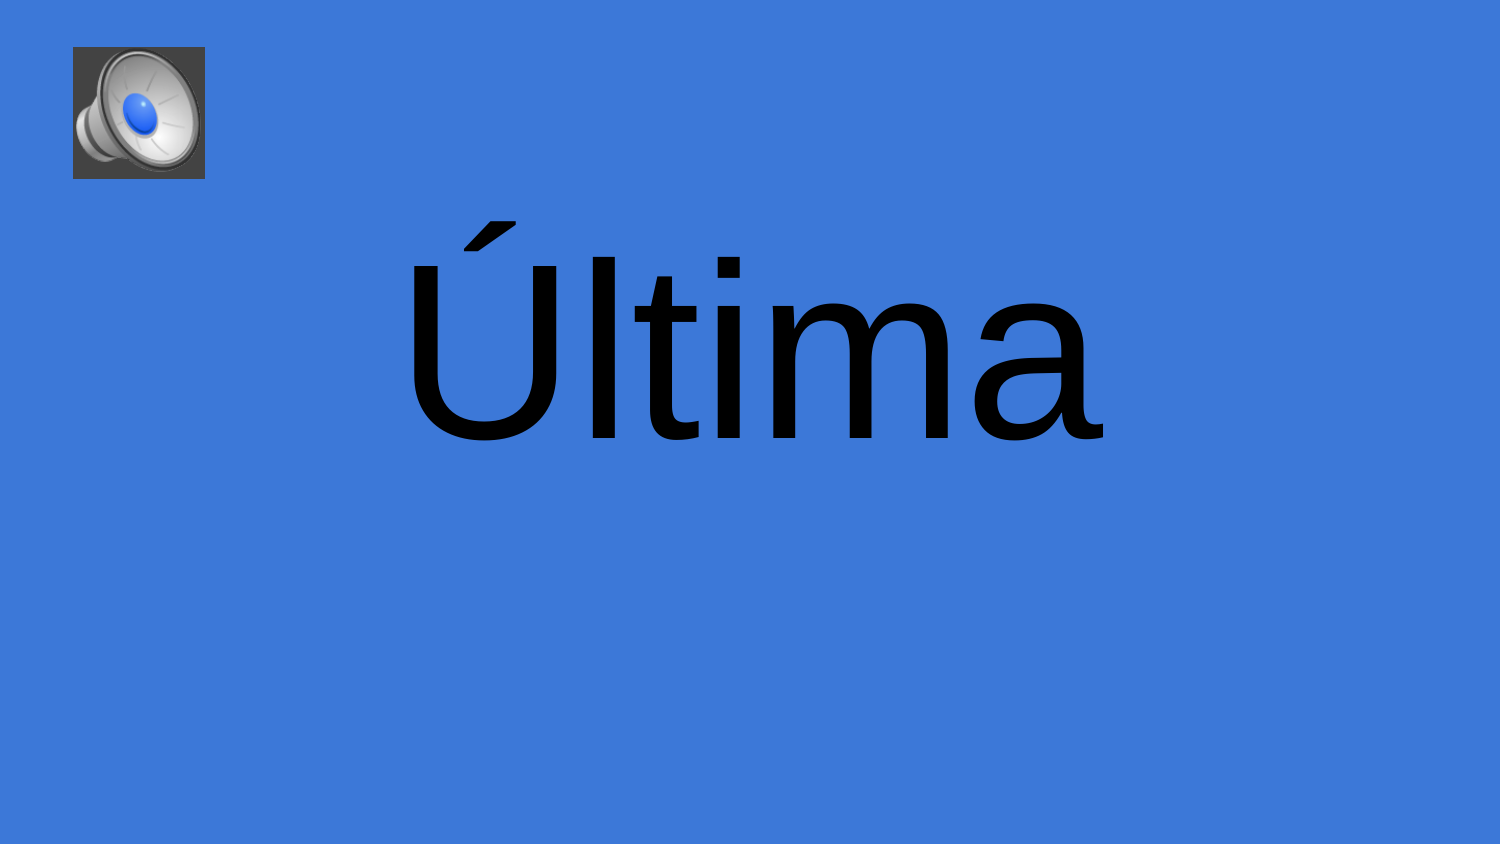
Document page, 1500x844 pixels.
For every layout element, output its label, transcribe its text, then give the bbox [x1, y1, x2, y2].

picture [71, 46, 206, 181]
title Última [51, 181, 1449, 504]
